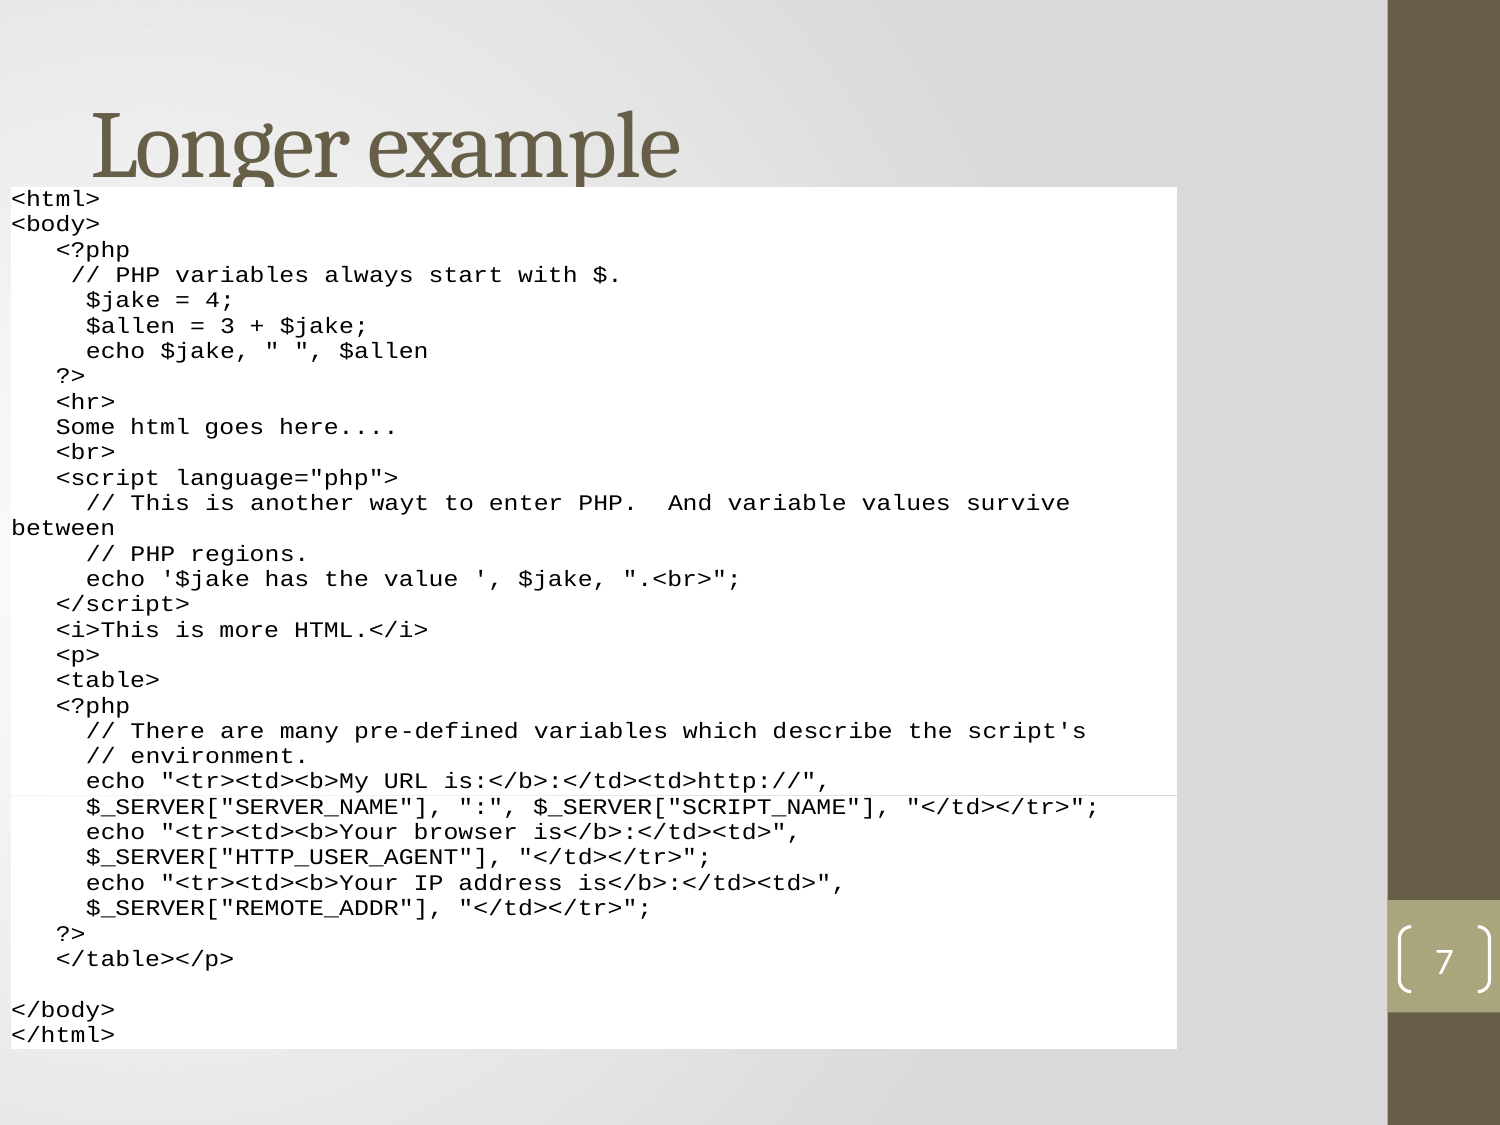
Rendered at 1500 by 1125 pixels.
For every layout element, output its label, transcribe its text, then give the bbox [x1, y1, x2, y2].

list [10, 186, 1179, 1051]
slide_number 7 [1397, 925, 1492, 994]
title Longer example [75, 45, 1325, 233]
